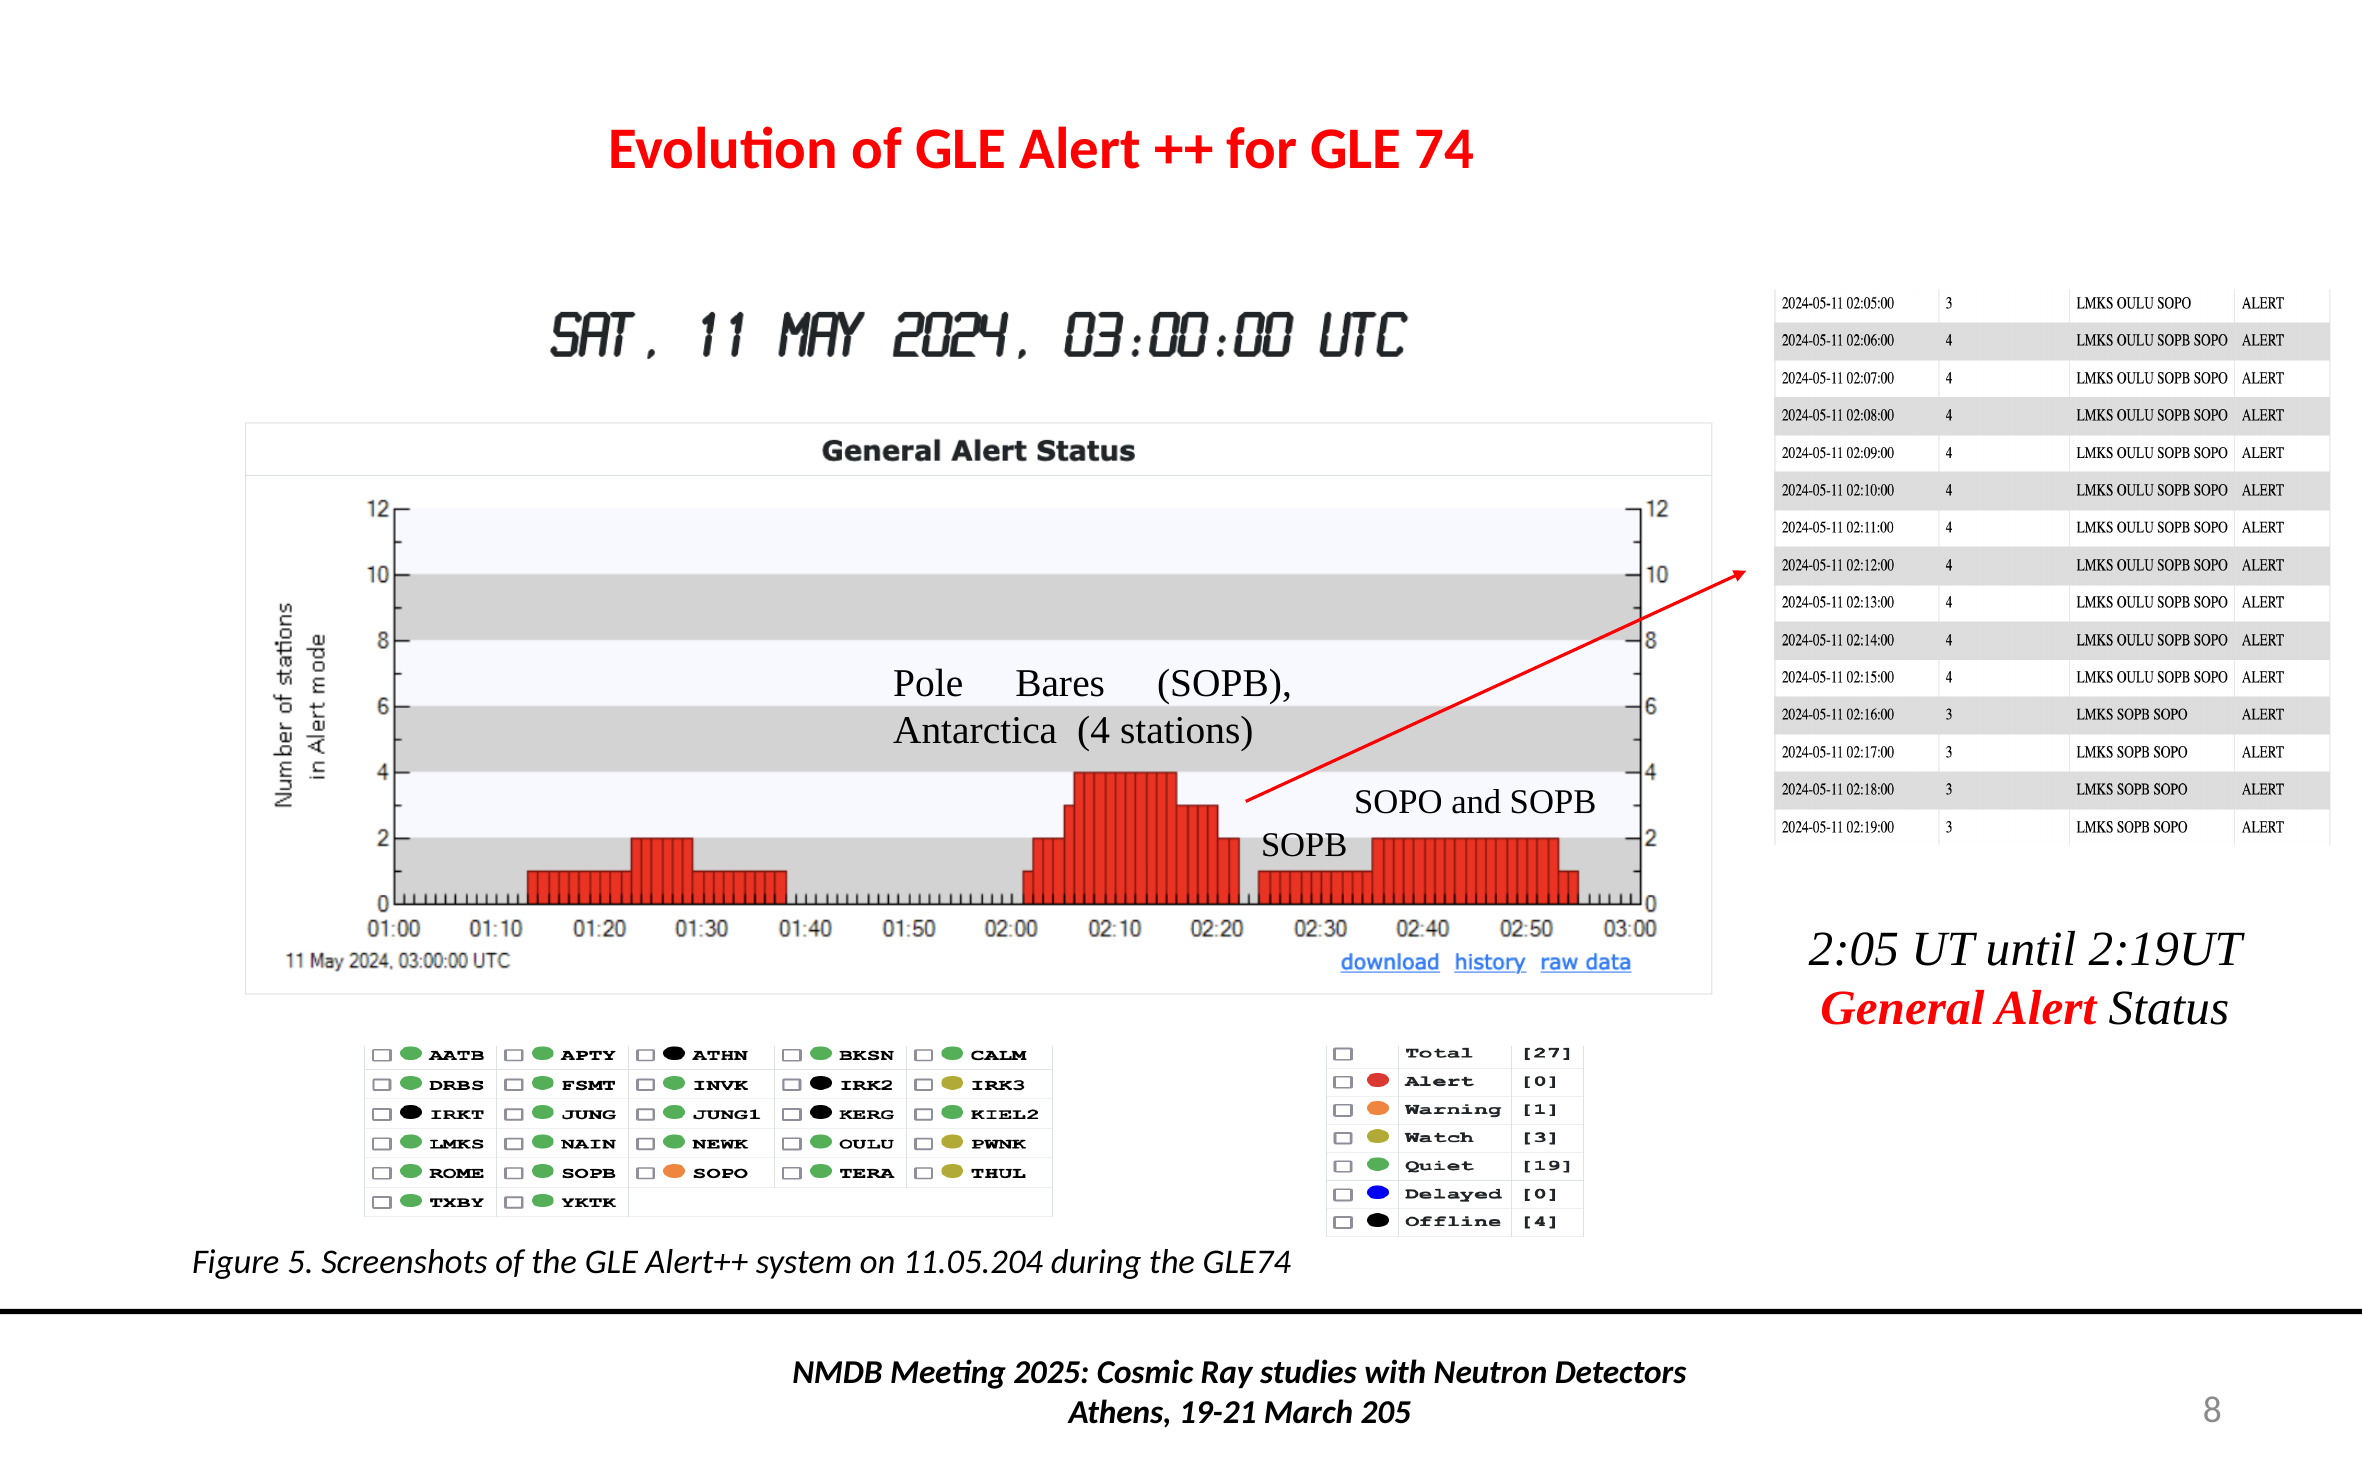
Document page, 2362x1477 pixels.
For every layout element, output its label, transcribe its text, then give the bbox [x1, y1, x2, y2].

text_box 2:05 UT until 2:19UT General Alert Status [1728, 908, 2331, 1042]
text_box NMDB Meeting 2025: Cosmic Ray studies with Neutron Detectors Athens, 19-21 March 205 [708, 1342, 1772, 1438]
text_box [128, 289, 1721, 1047]
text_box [1245, 570, 1747, 802]
text_box Figure 5. Screenshots of the GLE Alert++ system on 11.05.204 during the GLE74 [177, 1232, 2303, 1289]
slide_number 8 [1692, 1368, 2244, 1447]
picture [353, 1047, 1599, 1261]
text_box Evolution of GLE Alert ++ for GLE 74 [387, 101, 1697, 188]
picture [1773, 289, 2331, 845]
